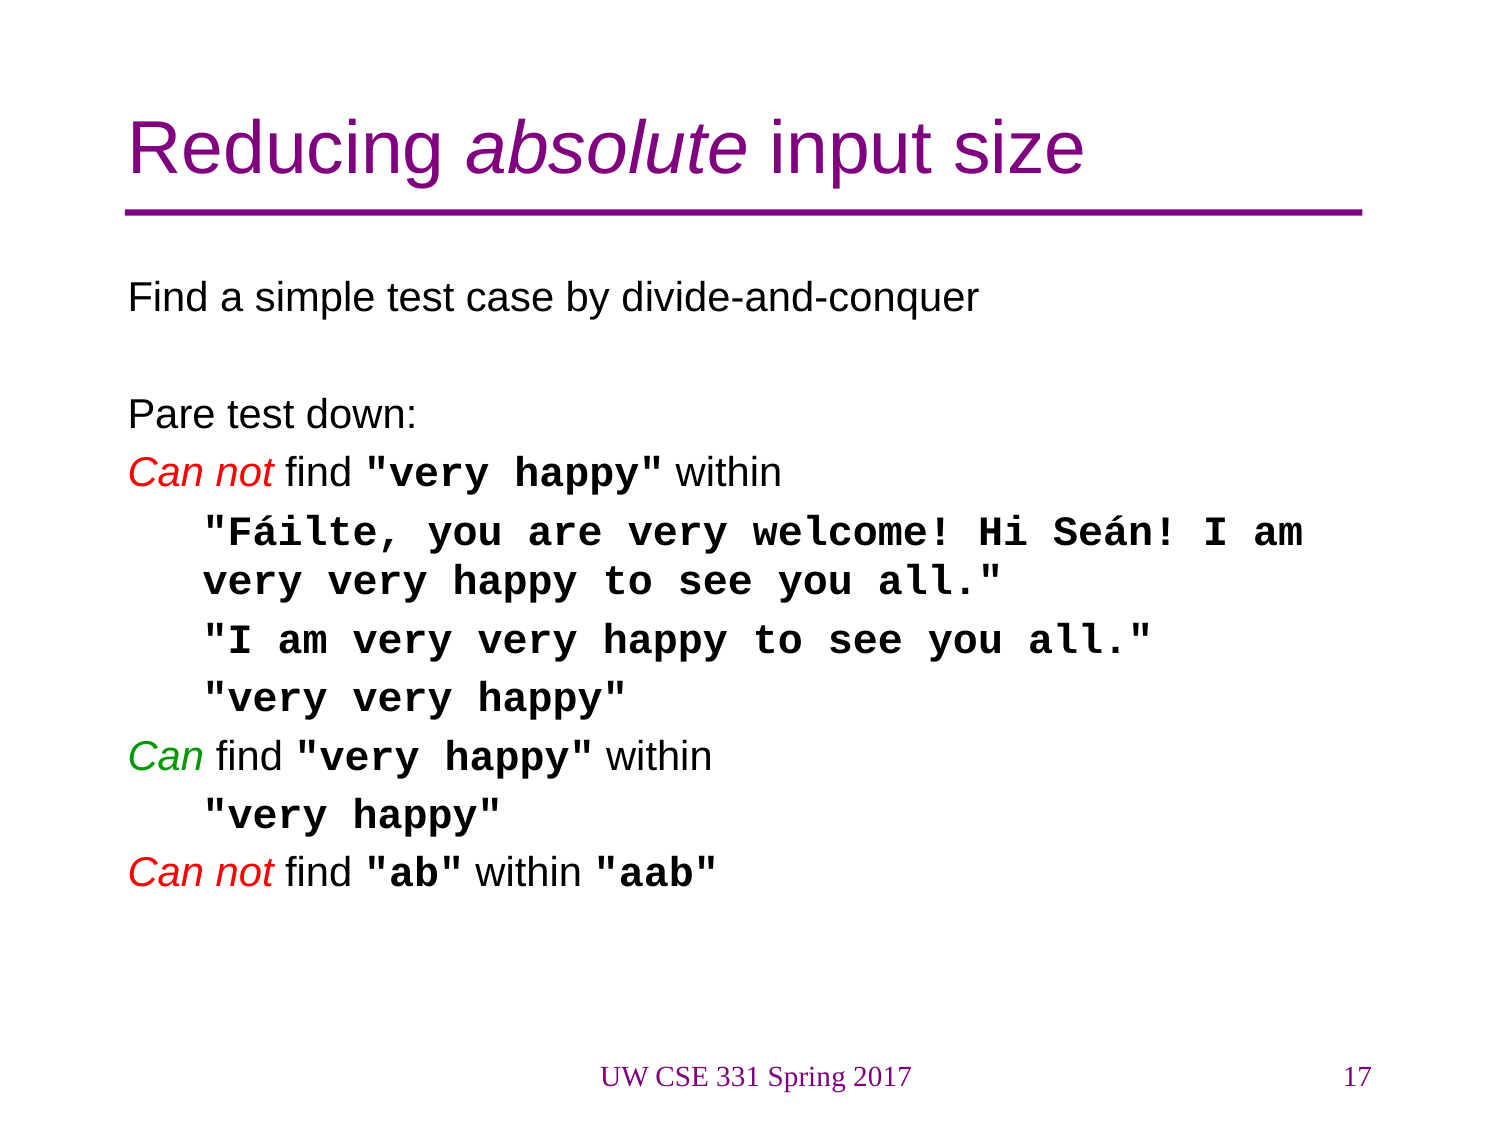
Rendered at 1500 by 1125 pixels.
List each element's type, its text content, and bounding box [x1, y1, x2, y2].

footer UW CSE 331 Spring 2017 [474, 1049, 1038, 1125]
title Reducing absolute input size [112, 50, 1388, 238]
slide_number 17 [1074, 1049, 1388, 1125]
list Find a simple test case by divide-and-conquer Pare test down: Can not find "very happy" within "Fáilte, you are very welcome! Hi Seán! I am very very happy to see you all." "I am very very happy to see you all." "very very happy" Can find "very happy" within "very happy" Can not find "ab" within "aab" [112, 262, 1438, 1000]
